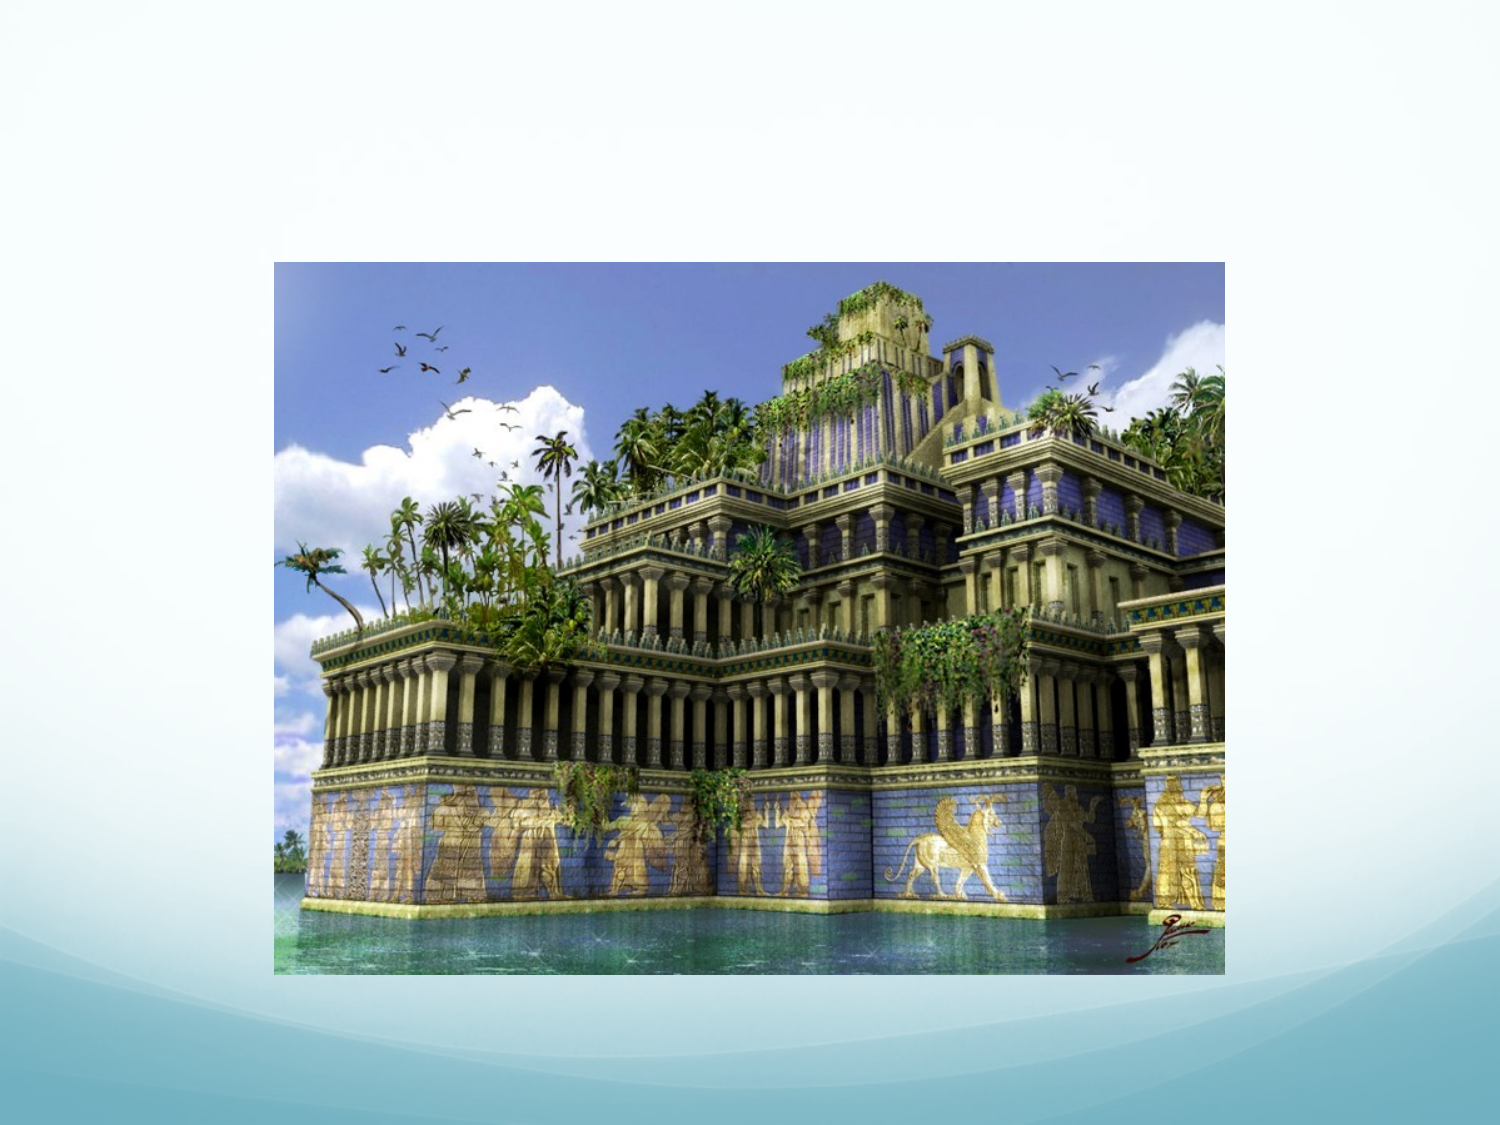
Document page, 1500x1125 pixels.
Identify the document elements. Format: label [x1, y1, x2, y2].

list [274, 261, 1226, 976]
